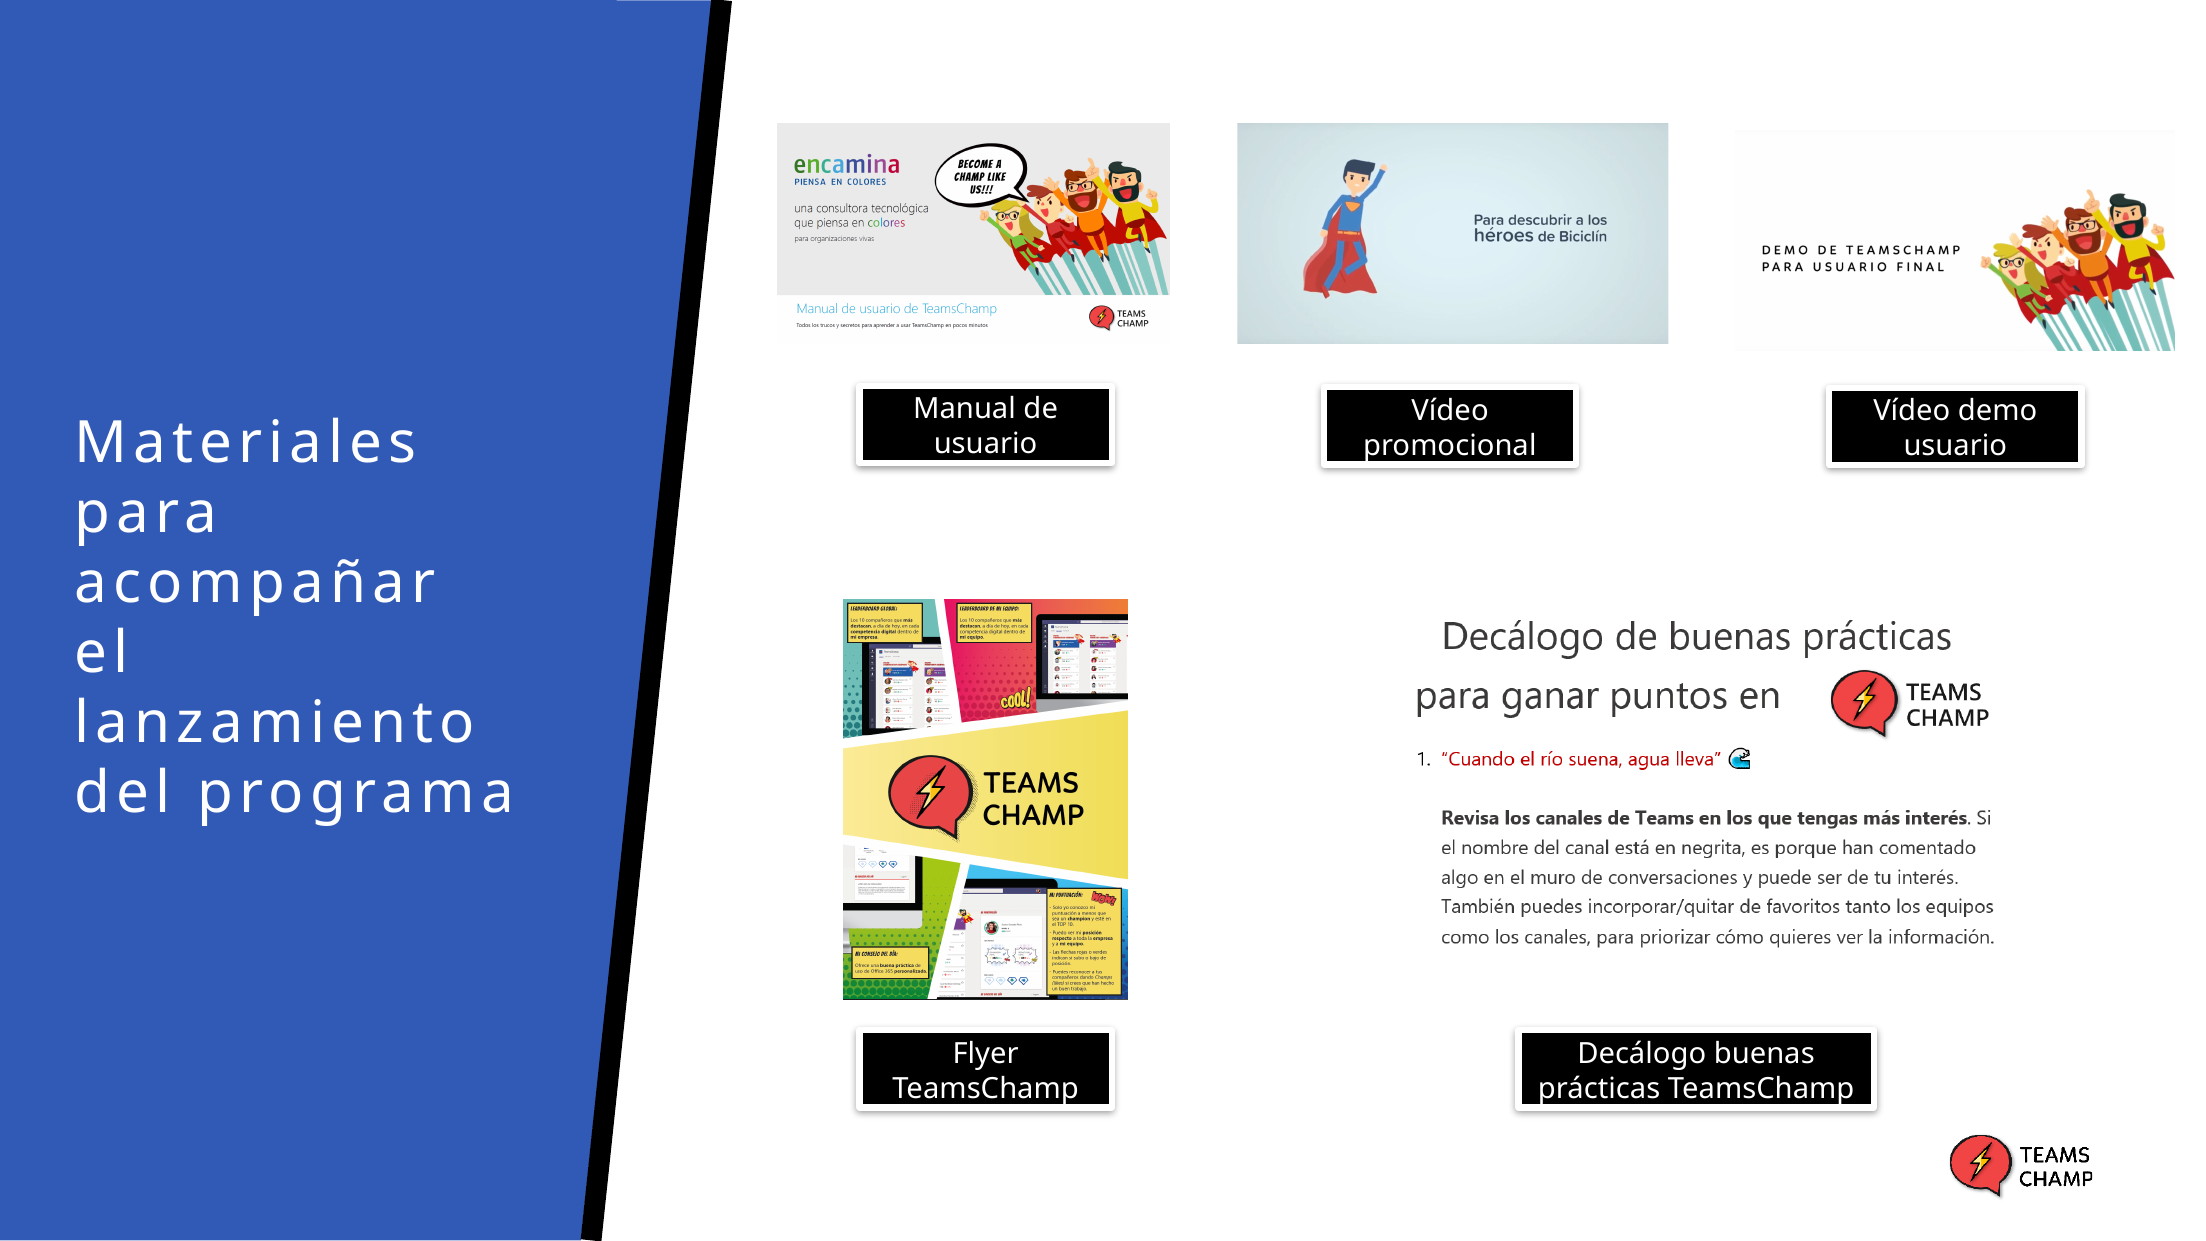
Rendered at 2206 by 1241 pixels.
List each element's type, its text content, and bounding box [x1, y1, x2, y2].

picture [1287, 599, 2105, 958]
picture [776, 123, 1171, 344]
text_box Decálogo buenas prácticas TeamsChamp [1515, 1027, 1877, 1111]
picture [1237, 123, 1669, 344]
text_box Flyer TeamsChamp [856, 1027, 1115, 1111]
title Materiales para acompañar el lanzamiento del programa [58, 29, 533, 1199]
text_box Vídeo demo usuario [1826, 385, 2085, 468]
picture [1735, 129, 2176, 351]
text_box Vídeo promocional [1321, 384, 1579, 468]
text_box Manual de usuario [856, 383, 1115, 466]
picture [1946, 1131, 2093, 1203]
picture [843, 599, 1128, 1001]
